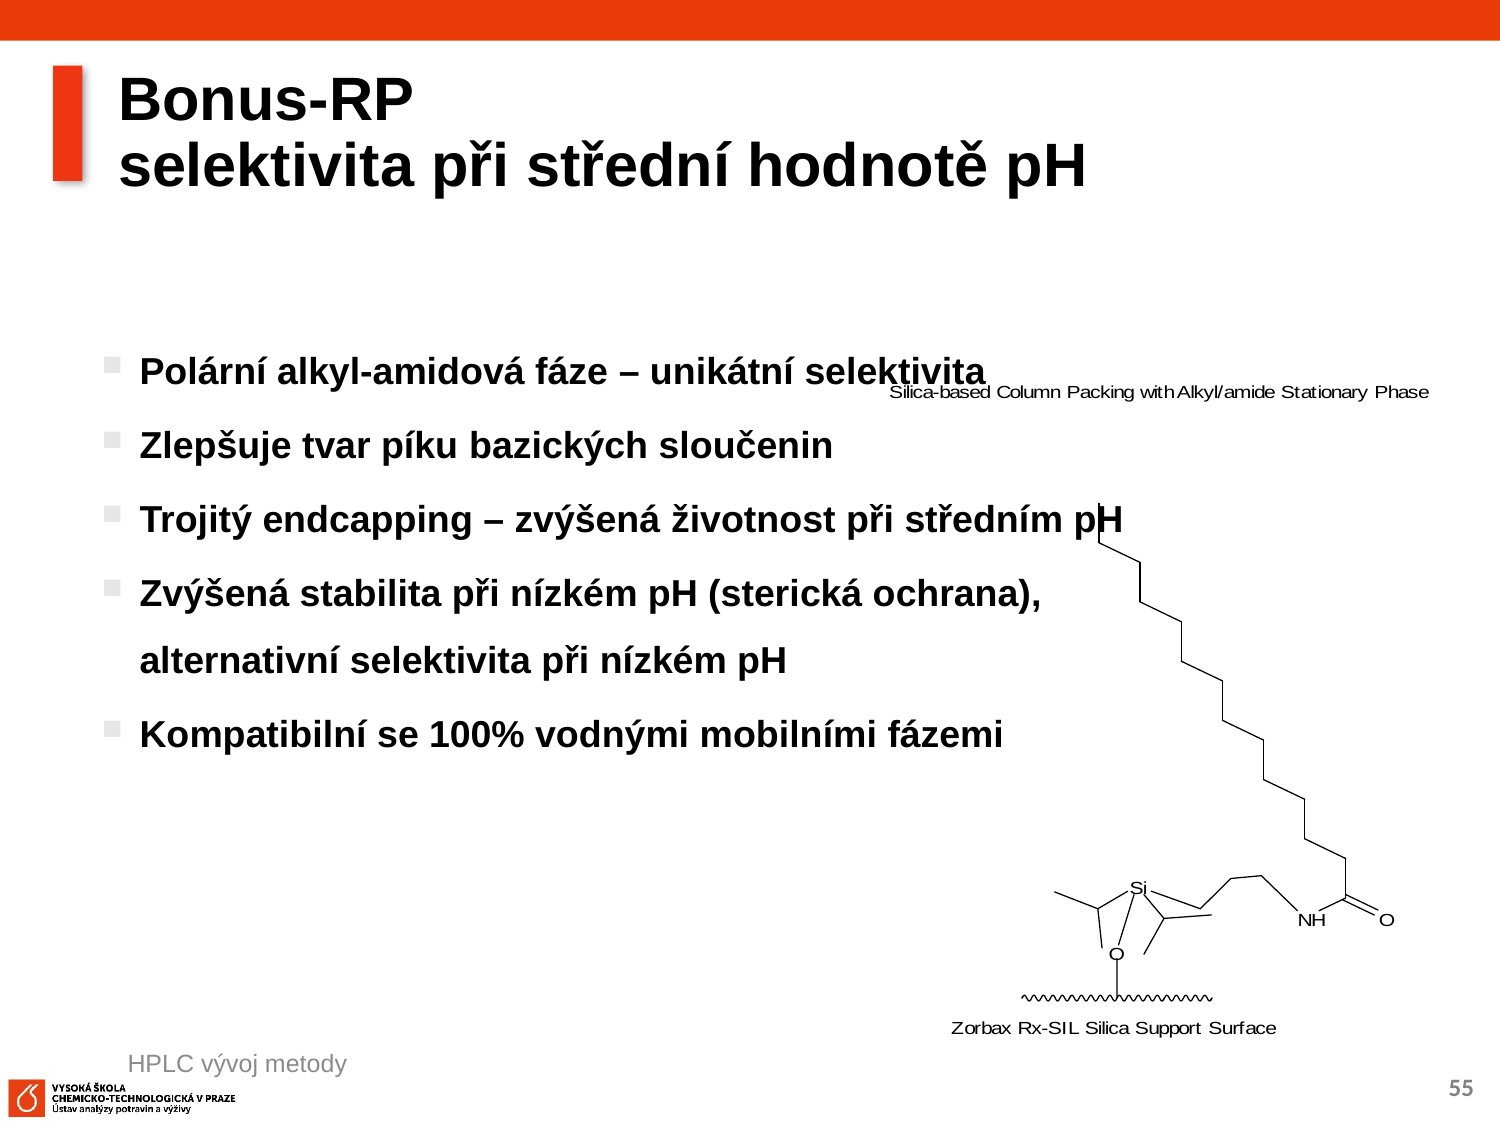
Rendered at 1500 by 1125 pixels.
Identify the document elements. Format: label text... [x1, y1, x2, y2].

text_box Polární alkyl-amidová fáze – unikátní selektivita Zlepšuje tvar píku bazických sloučenin Trojitý endcapping – zvýšená životnost při středním pH Zvýšená stabilita při nízkém pH (sterická ochrana), alternativní selektivita při nízkém pH Kompatibilní se 100% vodnými mobilními fázemi [101, 324, 1150, 875]
title Bonus-RP selektivita při střední hodnotě pH [103, 59, 1460, 208]
picture [0, 1100, 243, 1125]
footer HPLC vývoj metody [0, 1025, 475, 1100]
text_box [879, 377, 1500, 1041]
